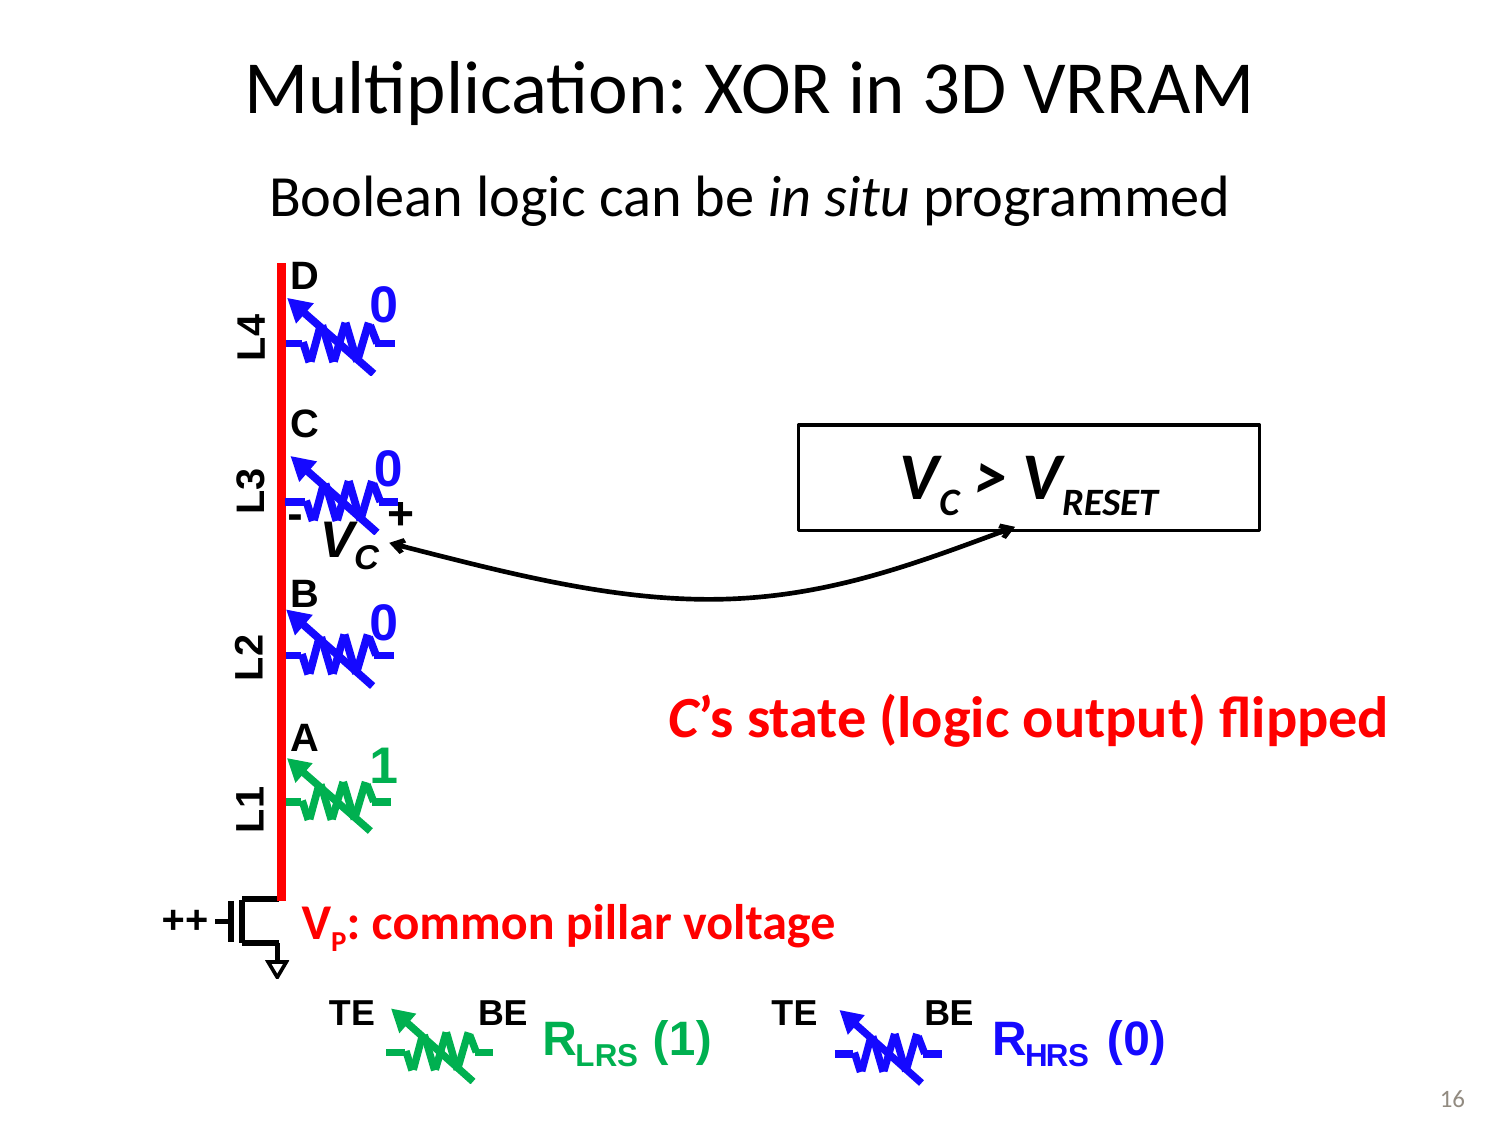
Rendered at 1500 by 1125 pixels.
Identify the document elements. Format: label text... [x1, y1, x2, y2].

text_box Boolean logic can be in situ programmed [207, 150, 1293, 236]
text_box C’s state (logic output) flipped [653, 671, 1405, 757]
text_box [446, 525, 1016, 600]
text_box VP: common pillar voltage [446, 881, 863, 965]
text_box VC > VRESET [798, 425, 1260, 531]
picture [137, 239, 1195, 1095]
title Multiplication: XOR in 3D VRRAM [73, 31, 1427, 138]
